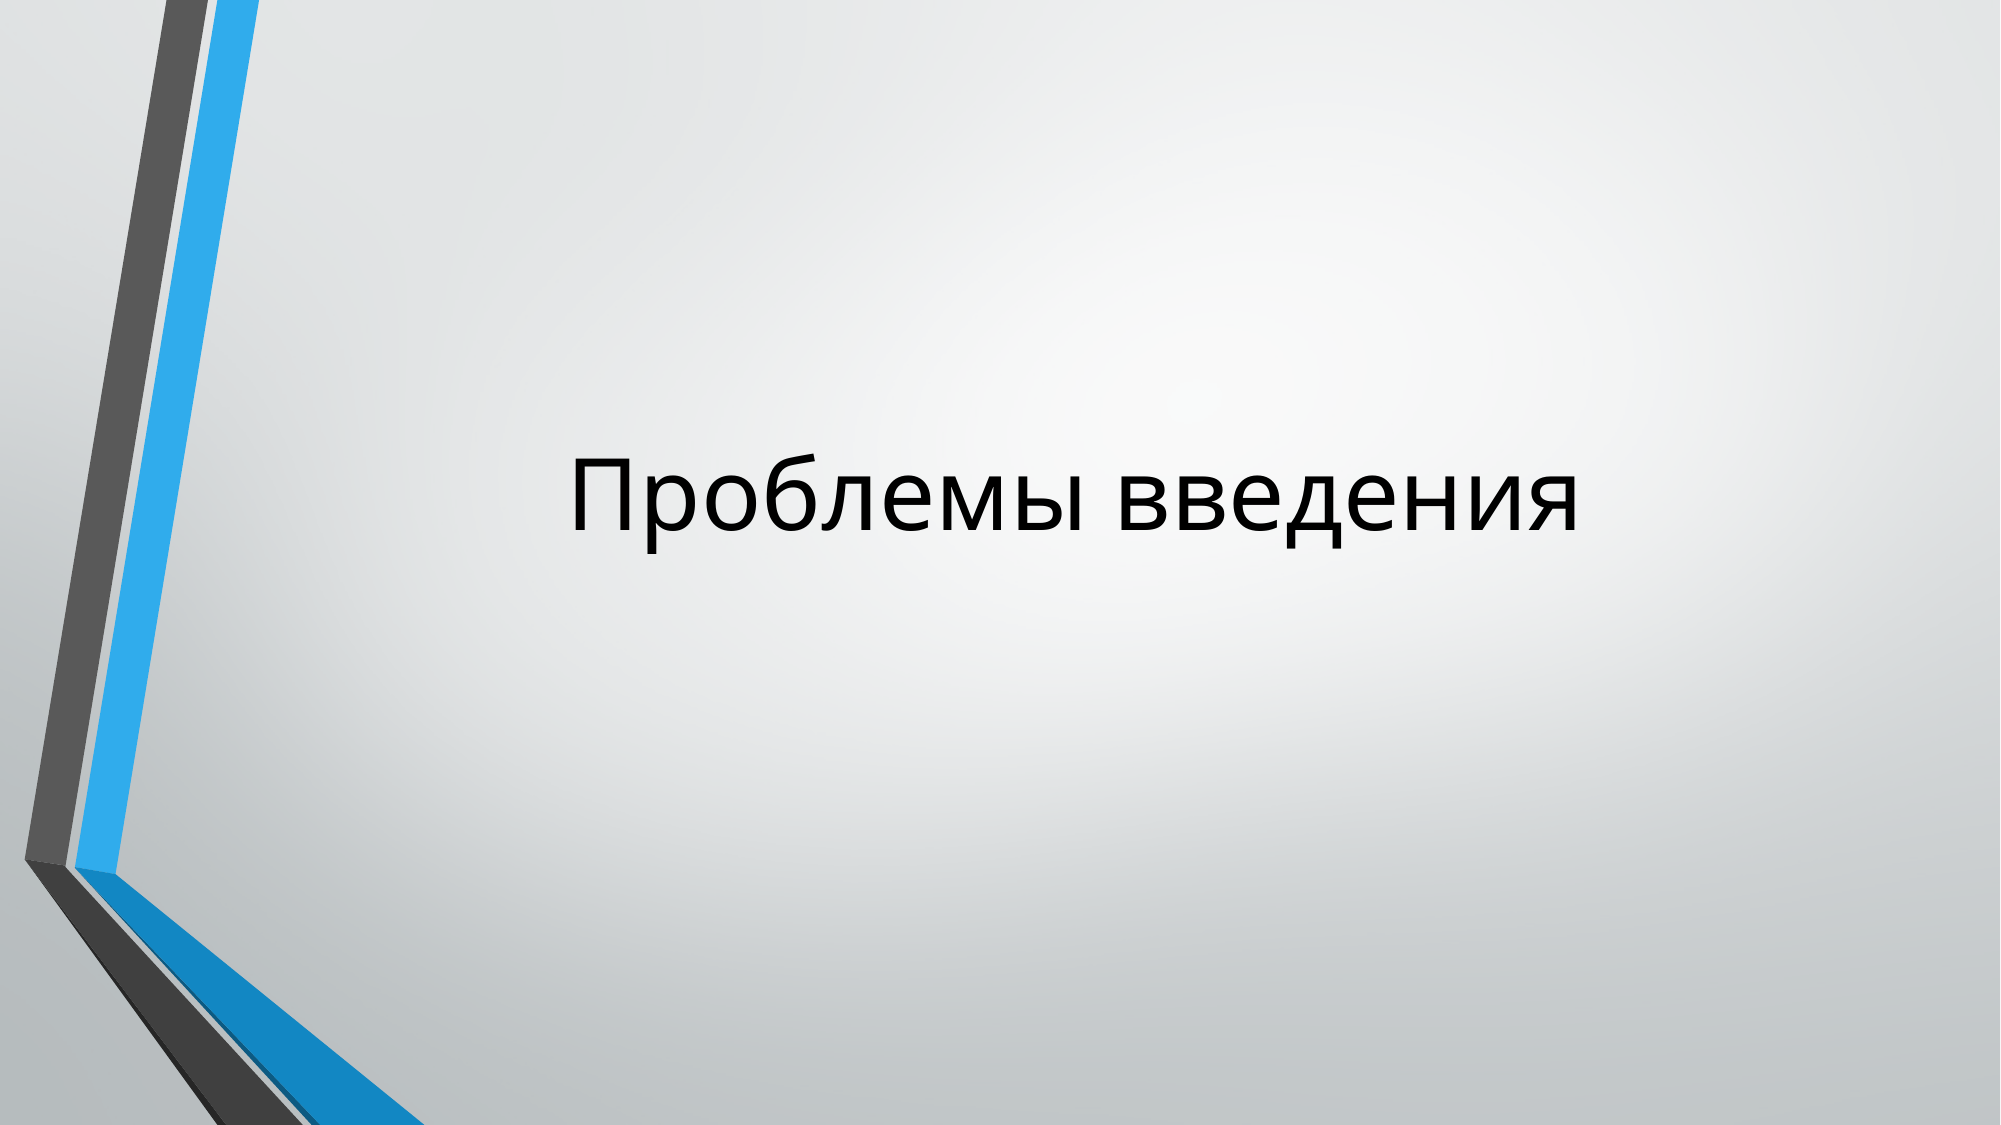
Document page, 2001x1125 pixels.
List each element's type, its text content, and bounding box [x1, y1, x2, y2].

title Проблемы введения [253, 346, 1898, 634]
